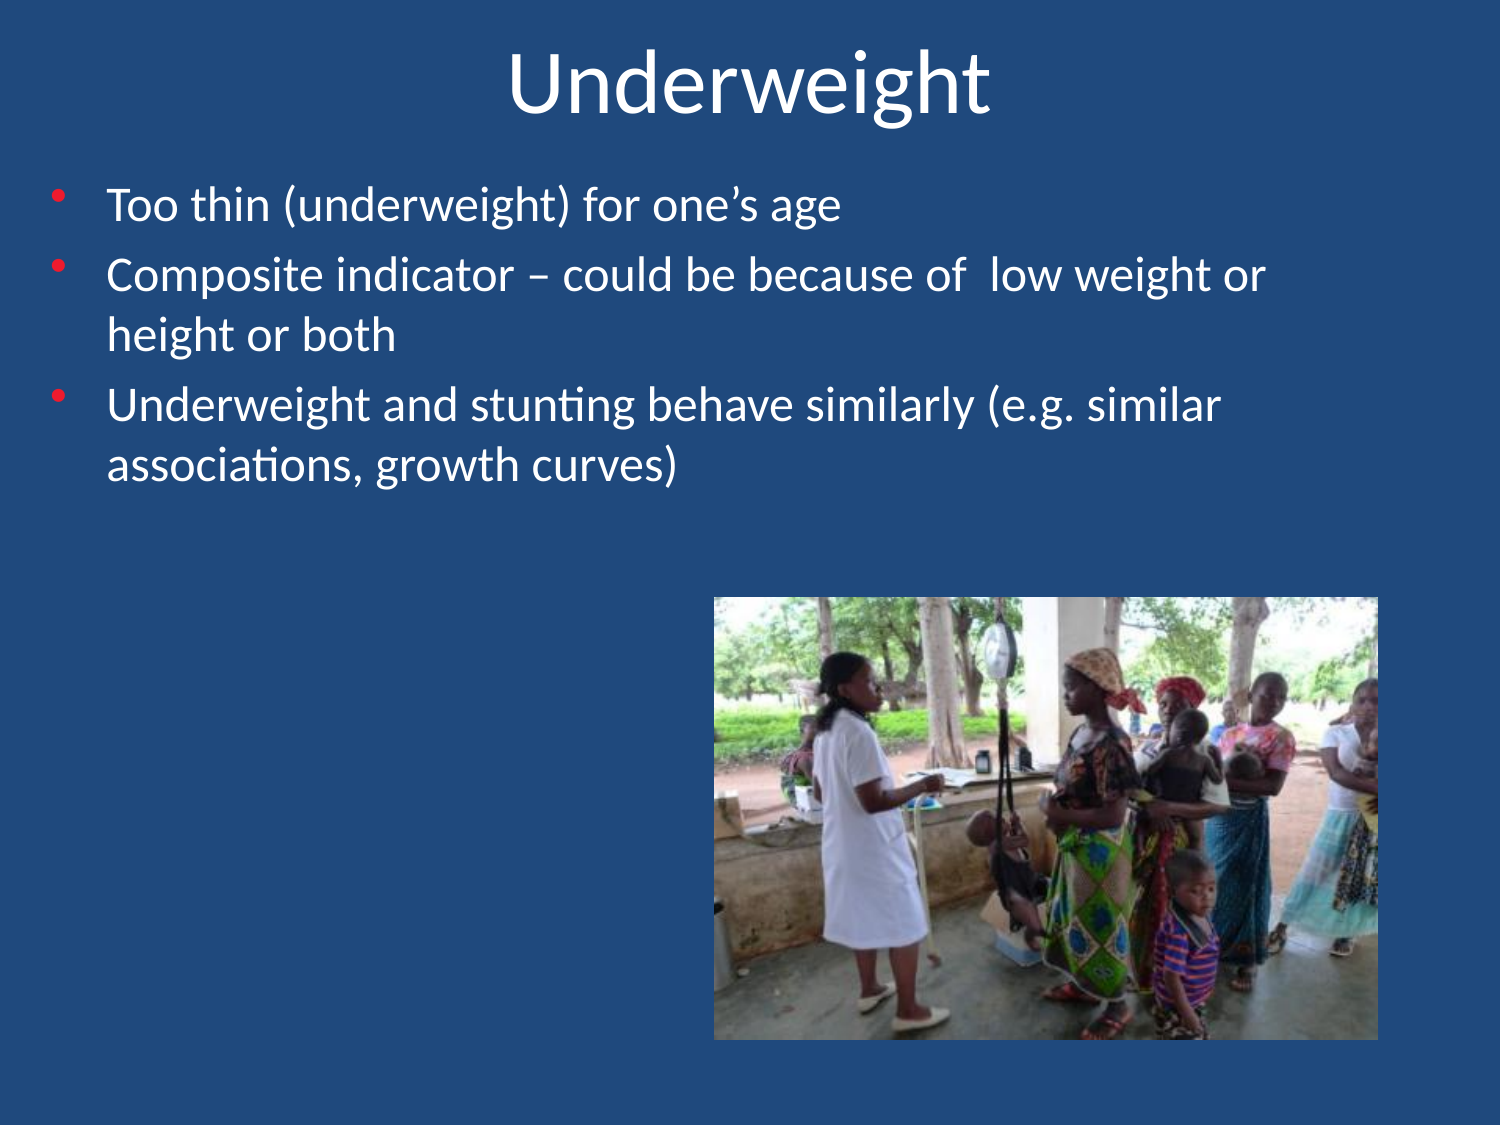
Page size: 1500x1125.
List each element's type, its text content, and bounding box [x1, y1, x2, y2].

text_box Too thin (underweight) for one’s age Composite indicator – could be because of low weight or height or both Underweight and stunting behave similarly (e.g. similar associations, growth curves) [35, 164, 1411, 877]
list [714, 597, 1378, 1040]
title Underweight [75, 12, 1425, 141]
